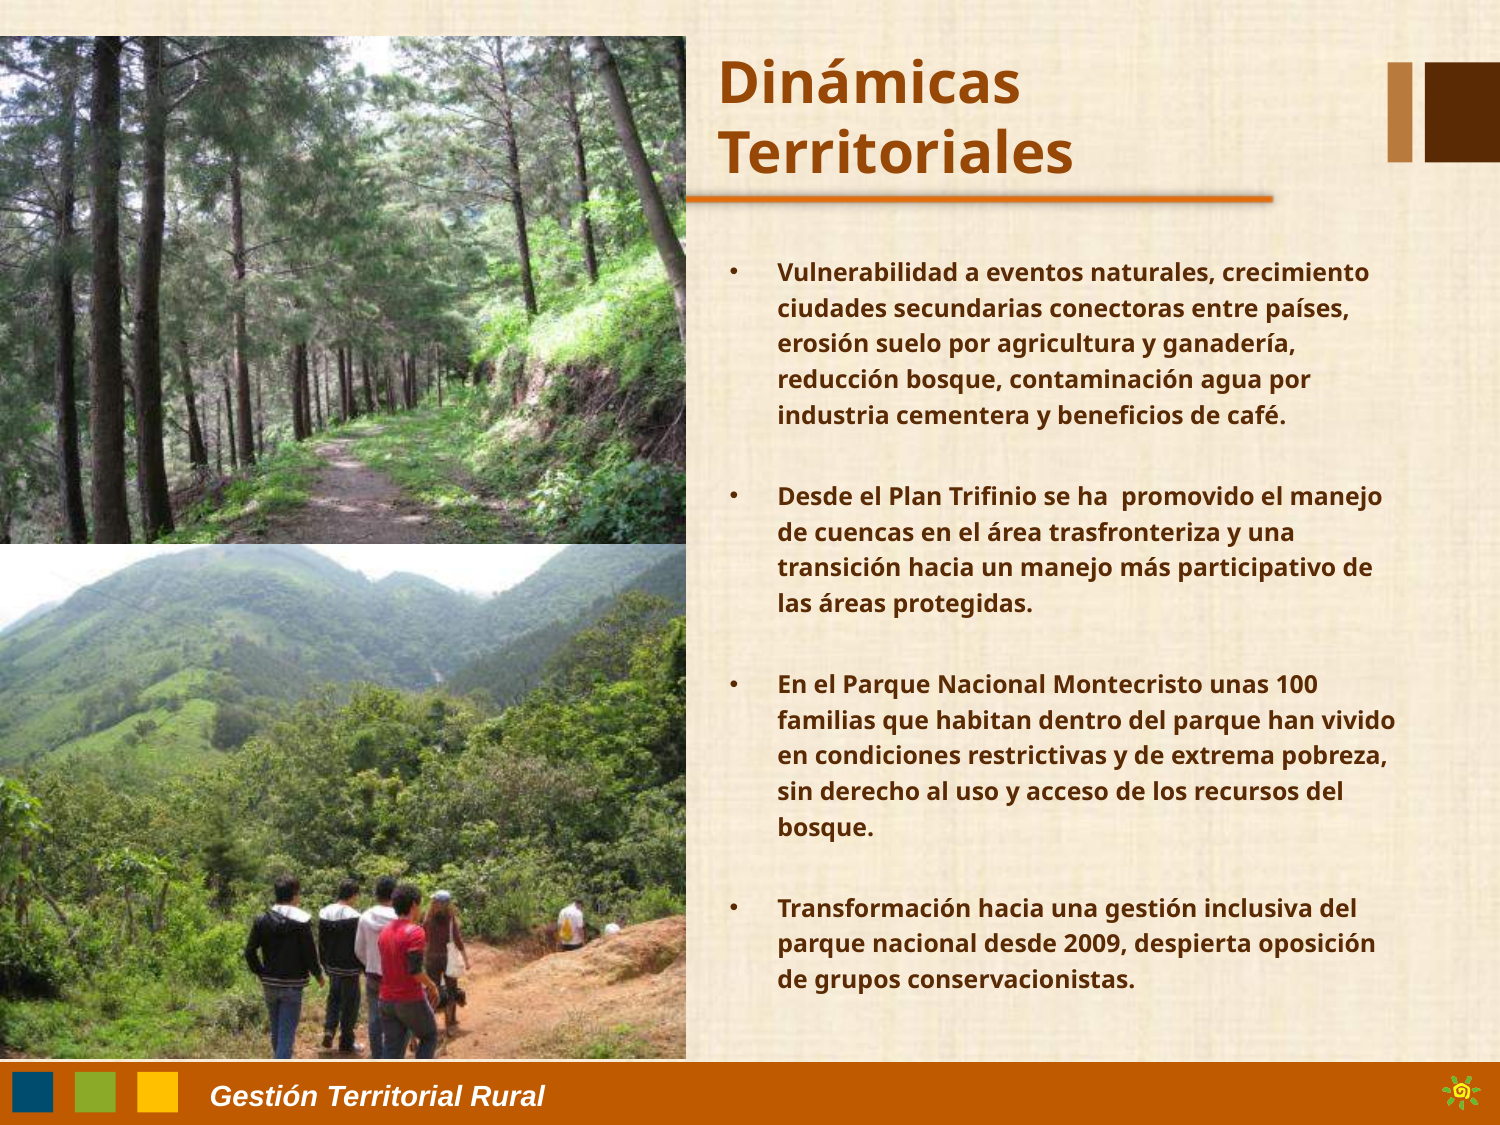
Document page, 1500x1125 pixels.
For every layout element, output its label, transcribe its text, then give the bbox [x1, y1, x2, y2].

picture [0, 0, 1500, 1062]
list Vulnerabilidad a eventos naturales, crecimiento ciudades secundarias conectoras entre países, erosión suelo por agricultura y ganadería, reducción bosque, contaminación agua por industria cementera y beneficios de café. Desde el Plan Trifinio se ha promovido el manejo de cuencas en el área trasfronteriza y una transición hacia un manejo más participativo de las áreas protegidas. En el Parque Nacional Montecristo unas 100 familias que habitan dentro del parque han vivido en condiciones restrictivas y de extrema pobreza, sin derecho al uso y acceso de los recursos del bosque. Transformación hacia una gestión inclusiva del parque nacional desde 2009, despierta oposición de grupos conservacionistas. [714, 243, 1425, 1023]
picture [1441, 1070, 1484, 1113]
title Dinámicas Territoriales [702, 45, 1282, 185]
